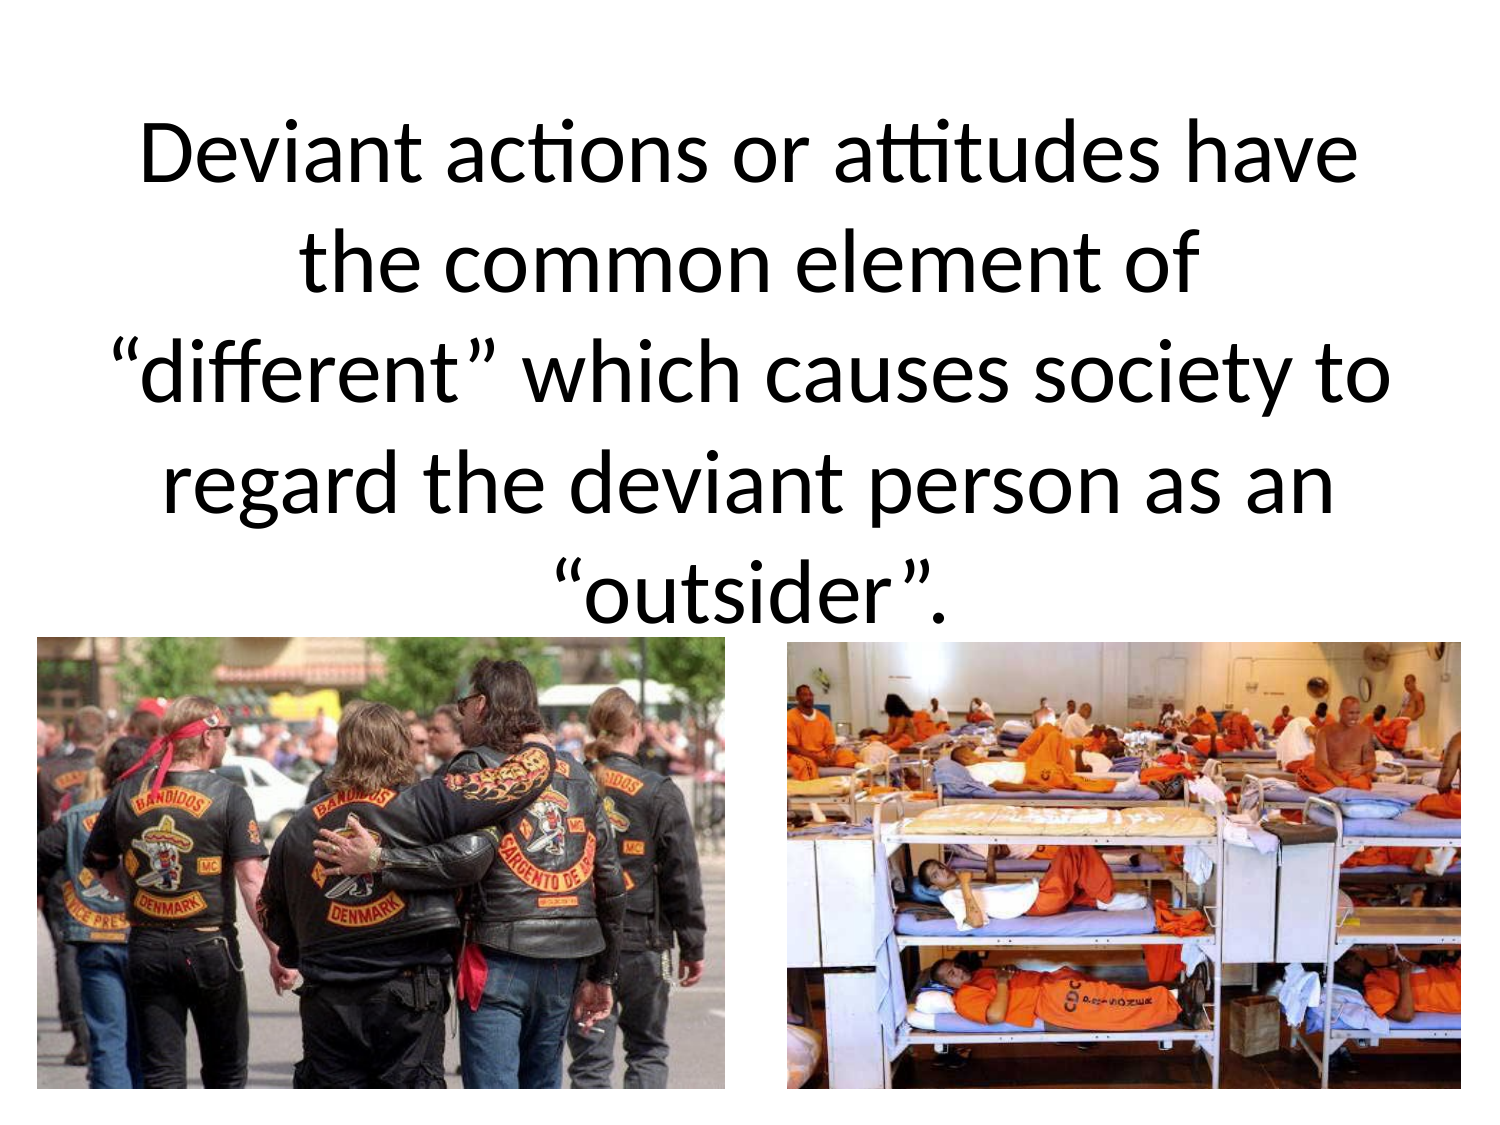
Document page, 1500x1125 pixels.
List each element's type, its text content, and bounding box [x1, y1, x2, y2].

picture [787, 641, 1461, 1090]
title Deviant actions or attitudes have the common element of “different” which causes society to regard the deviant person as an “outsider”. [75, 45, 1425, 688]
picture [37, 637, 726, 1089]
